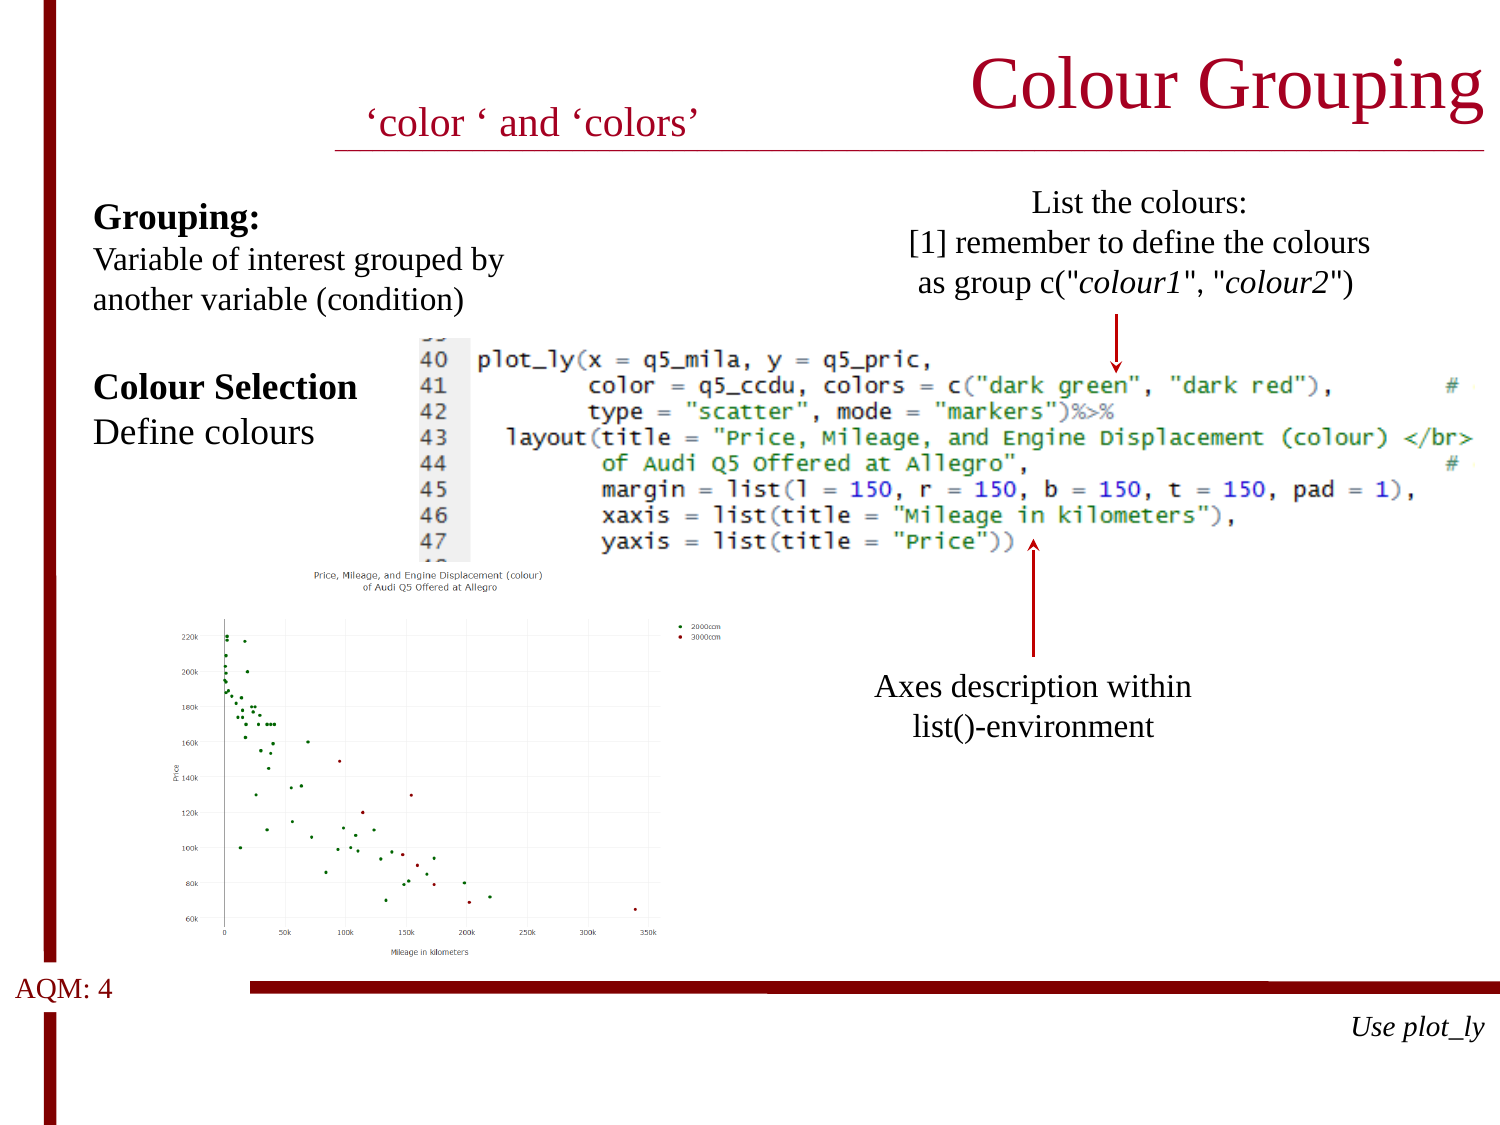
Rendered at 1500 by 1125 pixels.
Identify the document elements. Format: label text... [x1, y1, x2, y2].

text_box AQM: 4 [0, 962, 250, 1013]
picture [159, 337, 1475, 967]
text_box Axes description within list()-environment [856, 656, 1211, 752]
title Colour Grouping ____________________________________________________________________________________________ [150, 0, 1500, 188]
text_box Grouping: Variable of interest grouped by another variable (condition) Colour Selection Define colours [77, 184, 1495, 957]
text_box List the colours: [1] remember to define the colours as group c("colour1", "colour2") [879, 172, 1400, 308]
text_box Use plot_ly [237, 999, 1500, 1050]
text_box ‘color ‘ and ‘colors’ [349, 87, 863, 153]
